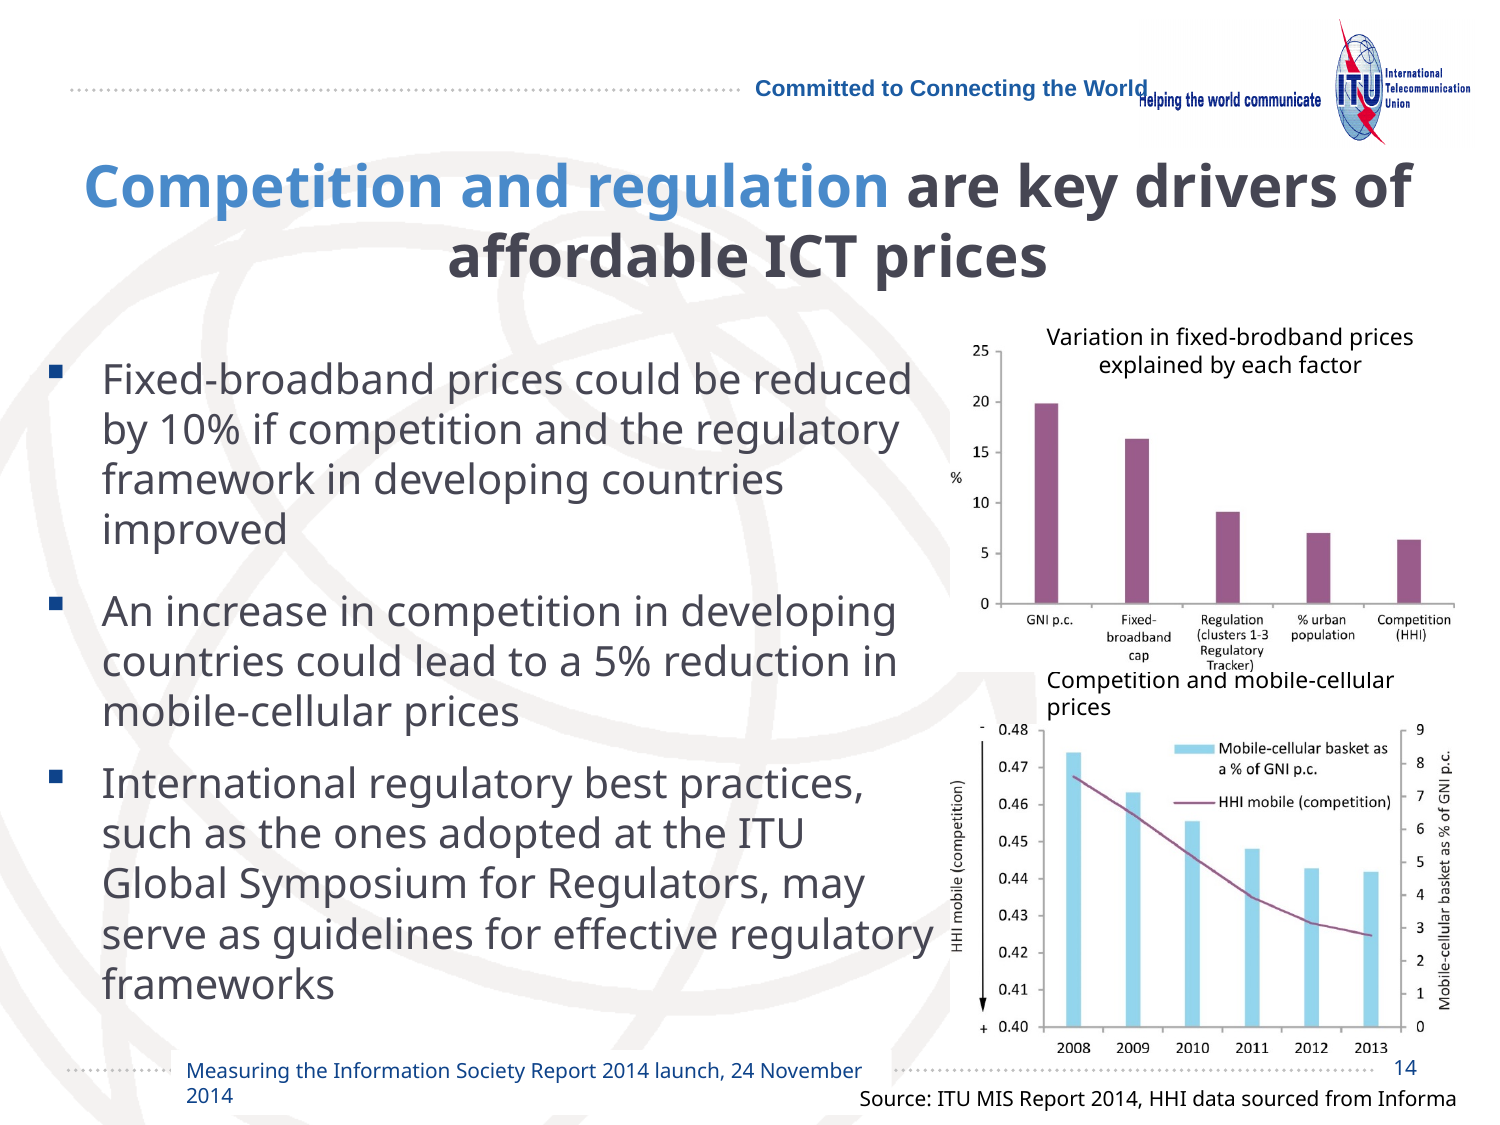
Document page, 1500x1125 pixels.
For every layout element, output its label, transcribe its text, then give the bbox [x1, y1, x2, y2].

text_box Competition and mobile-cellular prices [1031, 651, 1481, 735]
title Competition and regulation are key drivers of affordable ICT prices [60, 140, 1436, 298]
text_box Variation in fixed-brodband prices explained by each factor [1006, 308, 1455, 344]
text_box Source: ITU MIS Report 2014, HHI data sourced from Informa [844, 1078, 1473, 1118]
picture [0, 132, 1456, 1125]
list Fixed-broadband prices could be reduced by 10% if competition and the regulatory framework in developing countries improved An increase in competition in developing countries could lead to a 5% reduction in mobile-cellular prices International regulatory best practices, such as the ones adopted at the ITU Global Symposium for Regulators, may serve as guidelines for effective regulatory frameworks [30, 344, 952, 1067]
slide_number 14 [1375, 1061, 1432, 1078]
